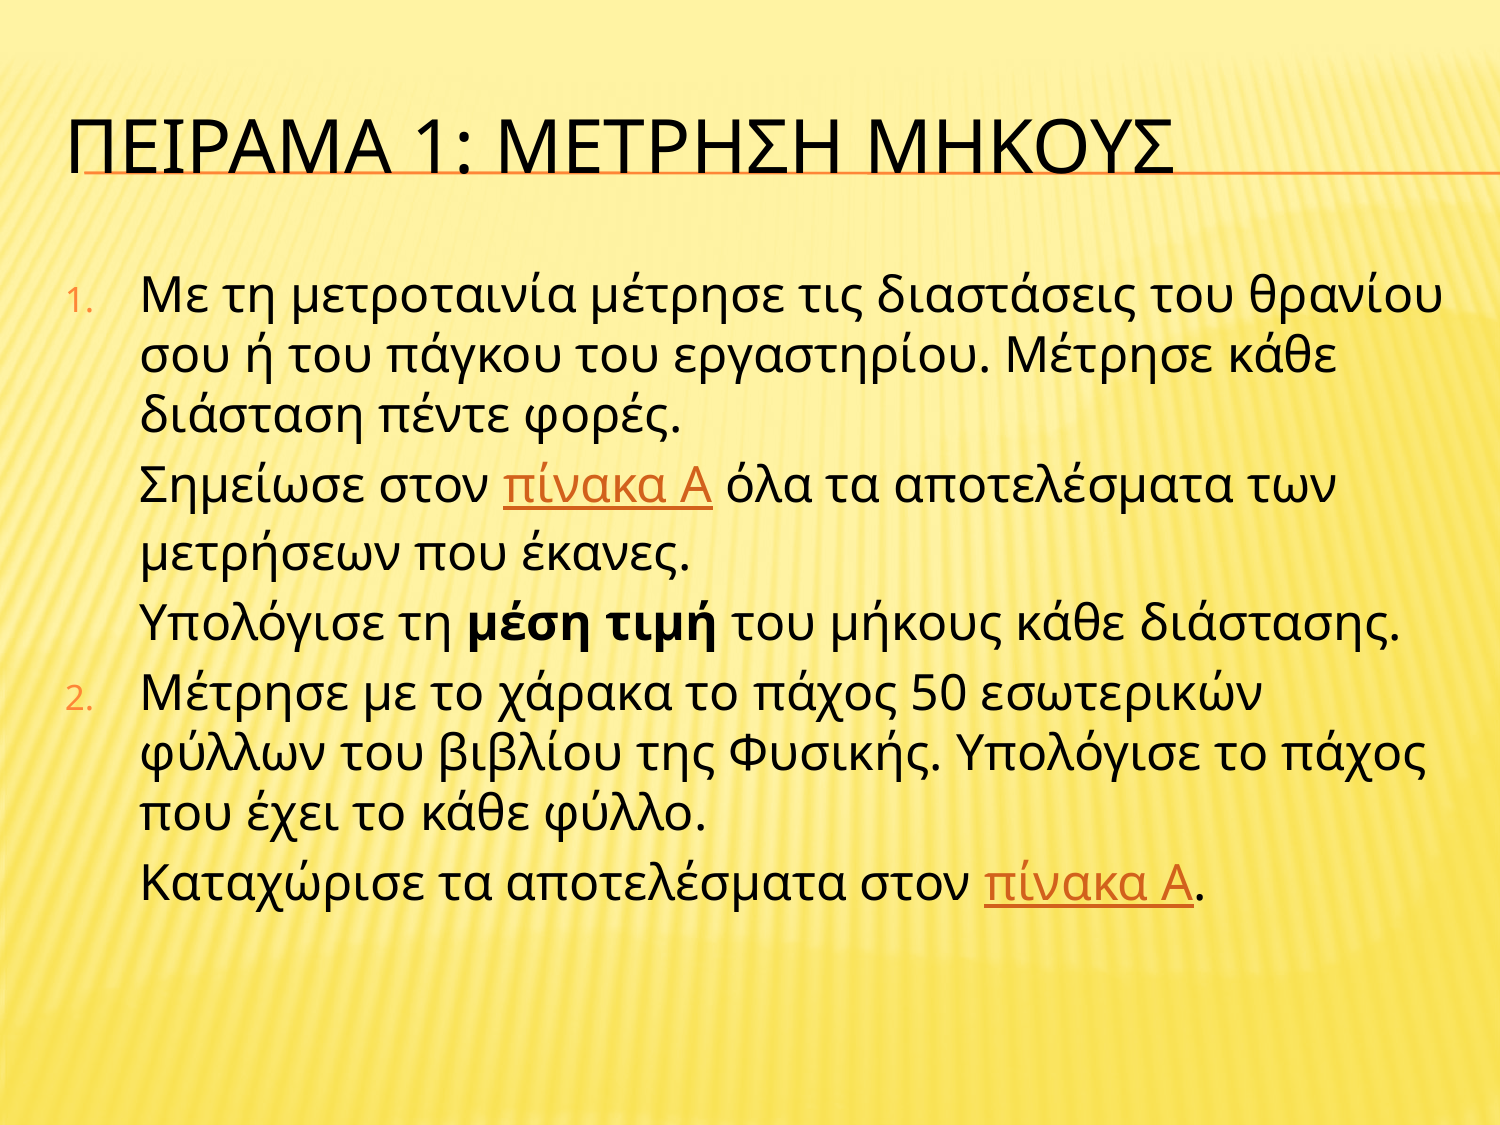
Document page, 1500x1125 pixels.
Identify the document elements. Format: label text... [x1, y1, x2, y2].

title Πειραμα 1: Μετρηση μηκουσ [50, 75, 1475, 213]
list Με τη μετροταινία μέτρησε τις διαστάσεις του θρανίου σου ή του πάγκου του εργαστηρίου. Μέτρησε κάθε διάσταση πέντε φορές. Σημείωσε στον πίνακα Α όλα τα αποτελέσματα των μετρήσεων που έκανες. Υπολόγισε τη μέση τιμή του μήκους κάθε διάστασης. Μέτρησε με το χάρακα το πάχος 50 εσωτερικών φύλλων του βιβλίου της Φυσικής. Υπολόγισε το πάχος που έχει το κάθε φύλλο. Καταχώρισε τα αποτελέσματα στον πίνακα Α. [50, 254, 1475, 998]
